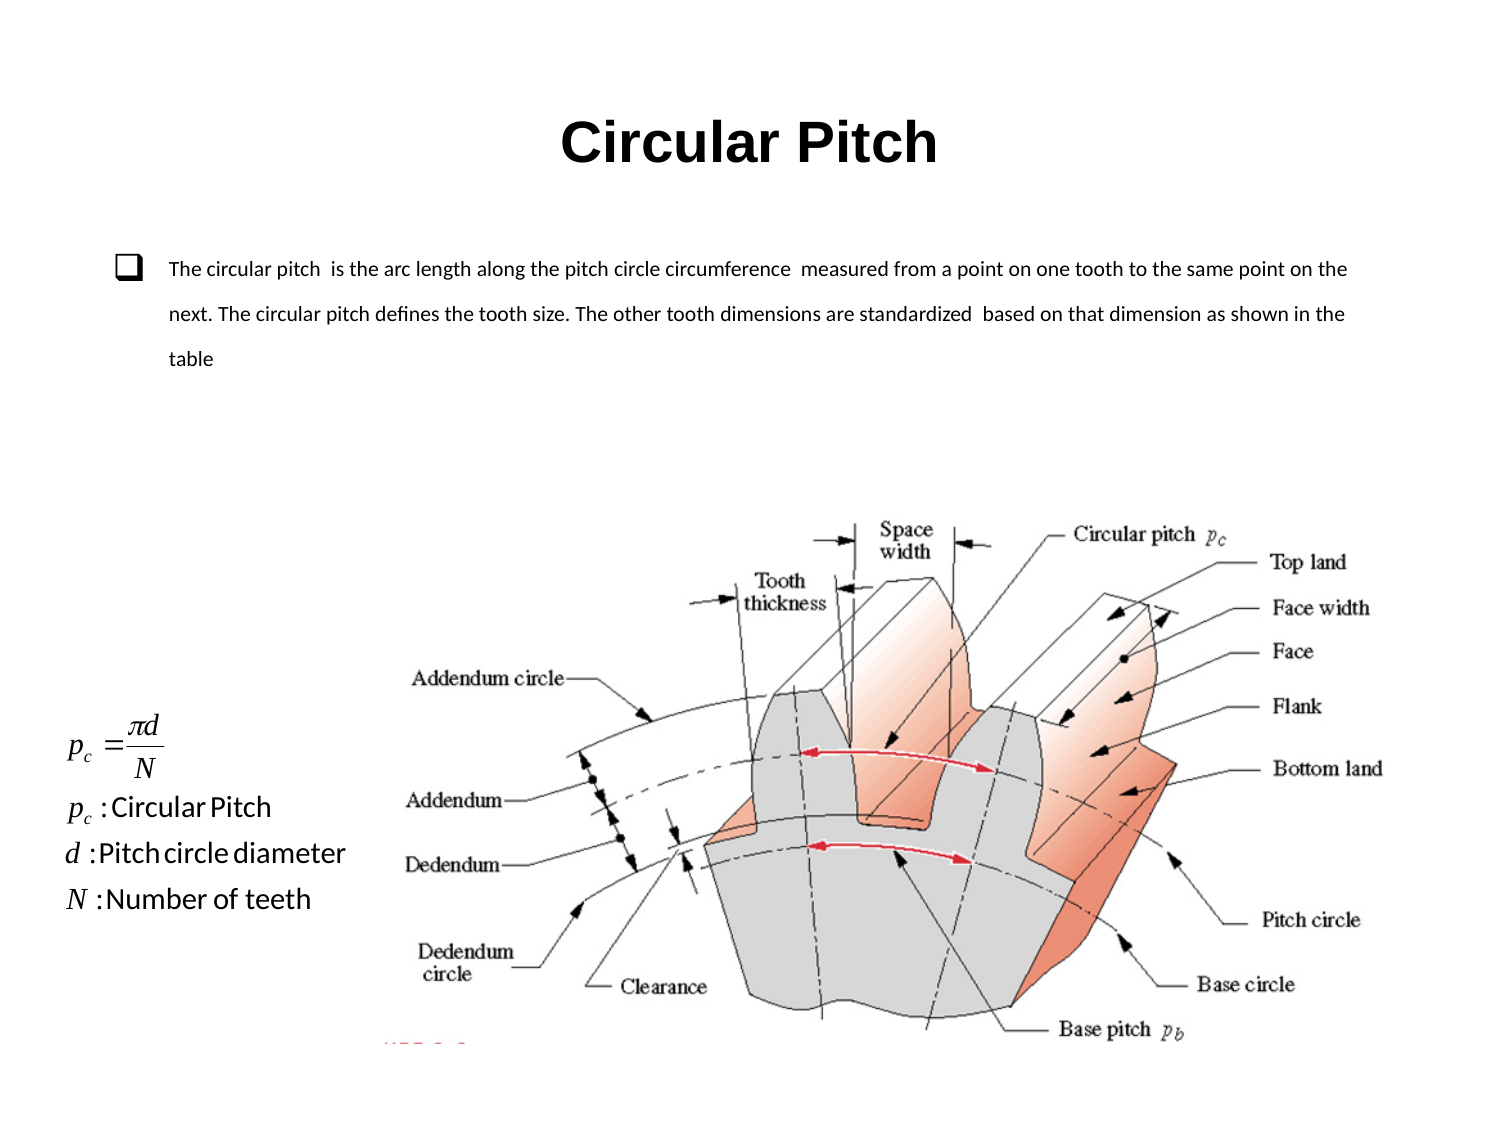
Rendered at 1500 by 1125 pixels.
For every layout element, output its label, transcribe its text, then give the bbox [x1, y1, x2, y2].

title Circular Pitch [74, 44, 1426, 233]
text_box The circular pitch is the arc length along the pitch circle circumference measured from a point on one tooth to the same point on the next. The circular pitch defines the tooth size. The other tooth dimensions are standardized based on that dimension as shown in the table [97, 242, 1378, 393]
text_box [60, 706, 354, 916]
picture [385, 500, 1406, 1044]
